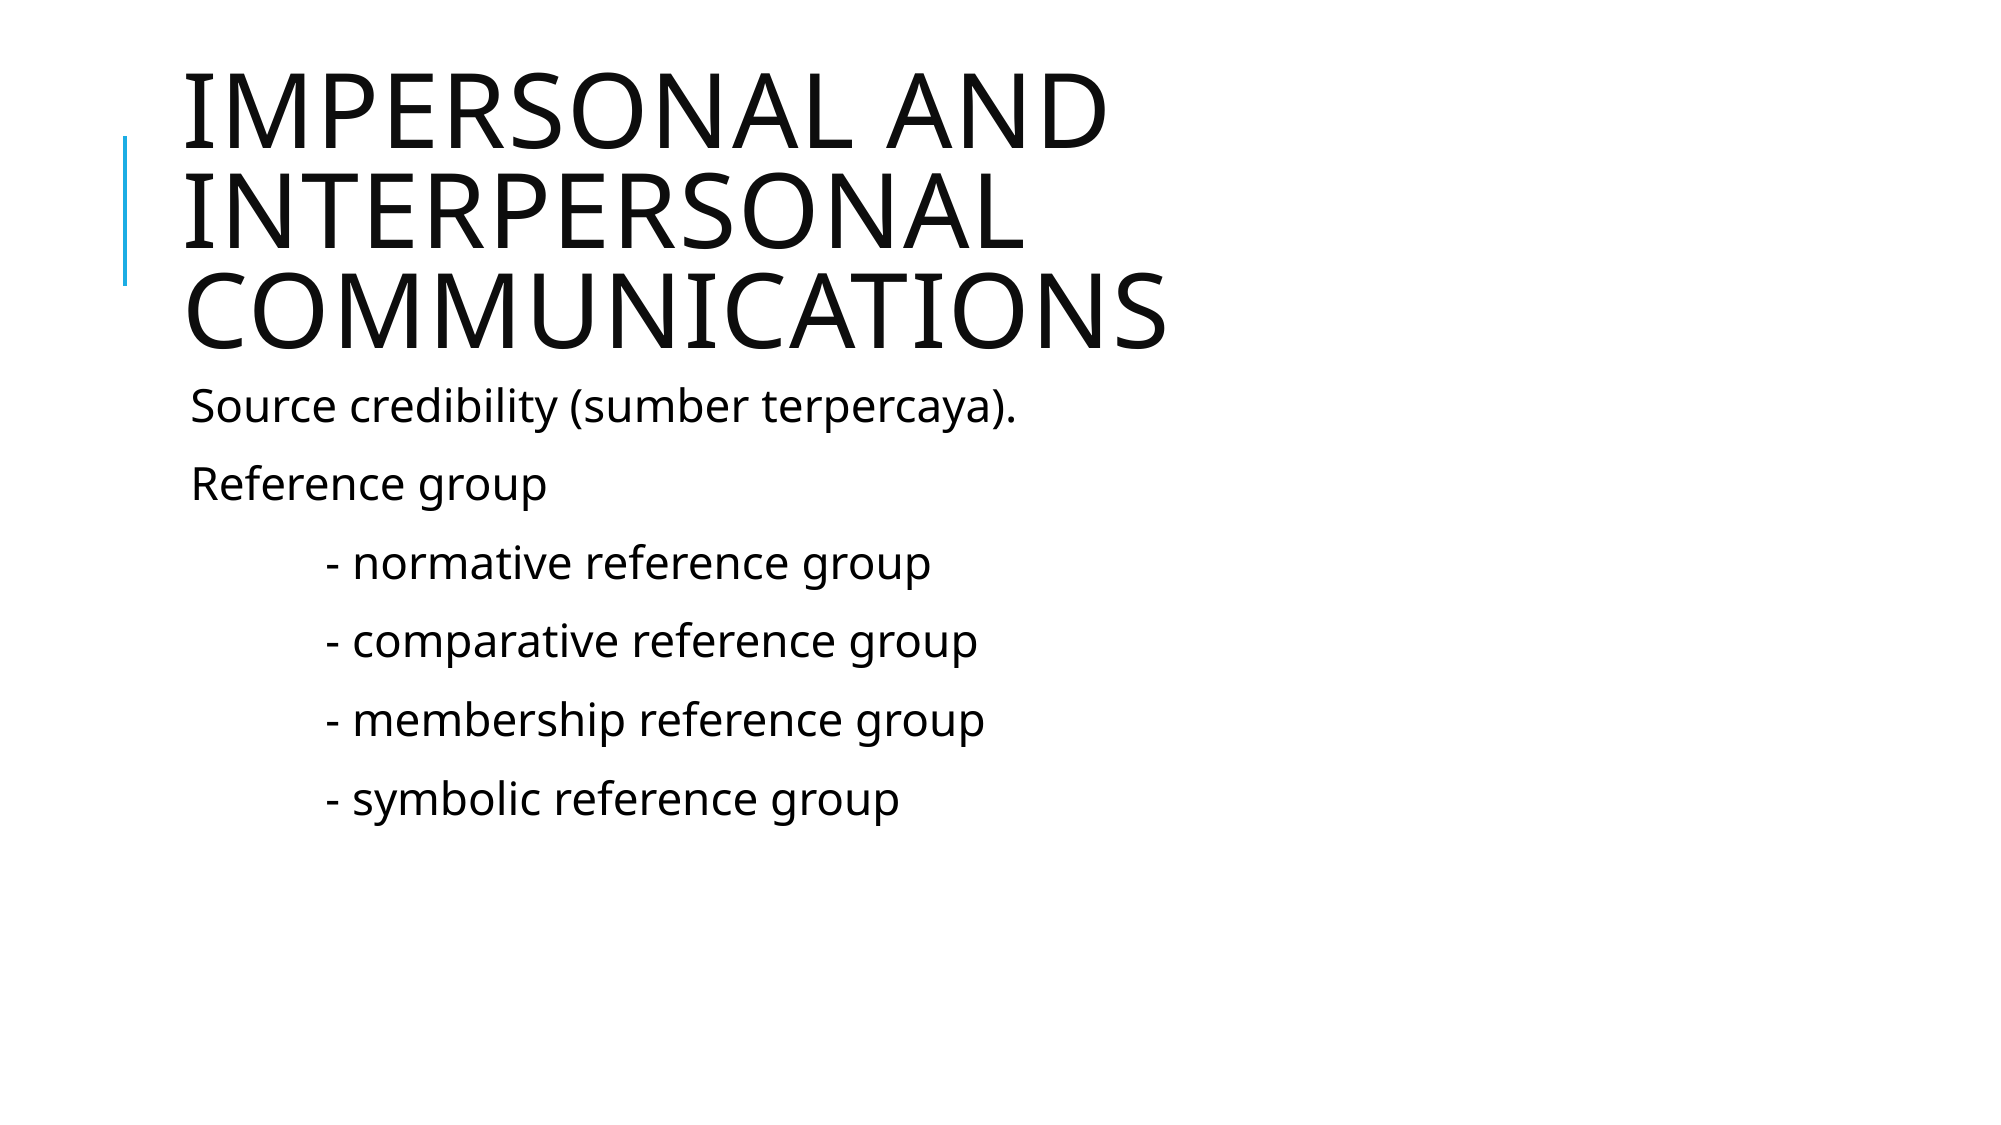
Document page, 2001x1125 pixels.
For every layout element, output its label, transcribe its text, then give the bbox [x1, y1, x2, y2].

title Impersonal and Interpersonal Communications [168, 96, 1763, 342]
list Source credibility (sumber terpercaya). Reference group - normative reference group - comparative reference group - membership reference group - symbolic reference group [168, 375, 1763, 1035]
